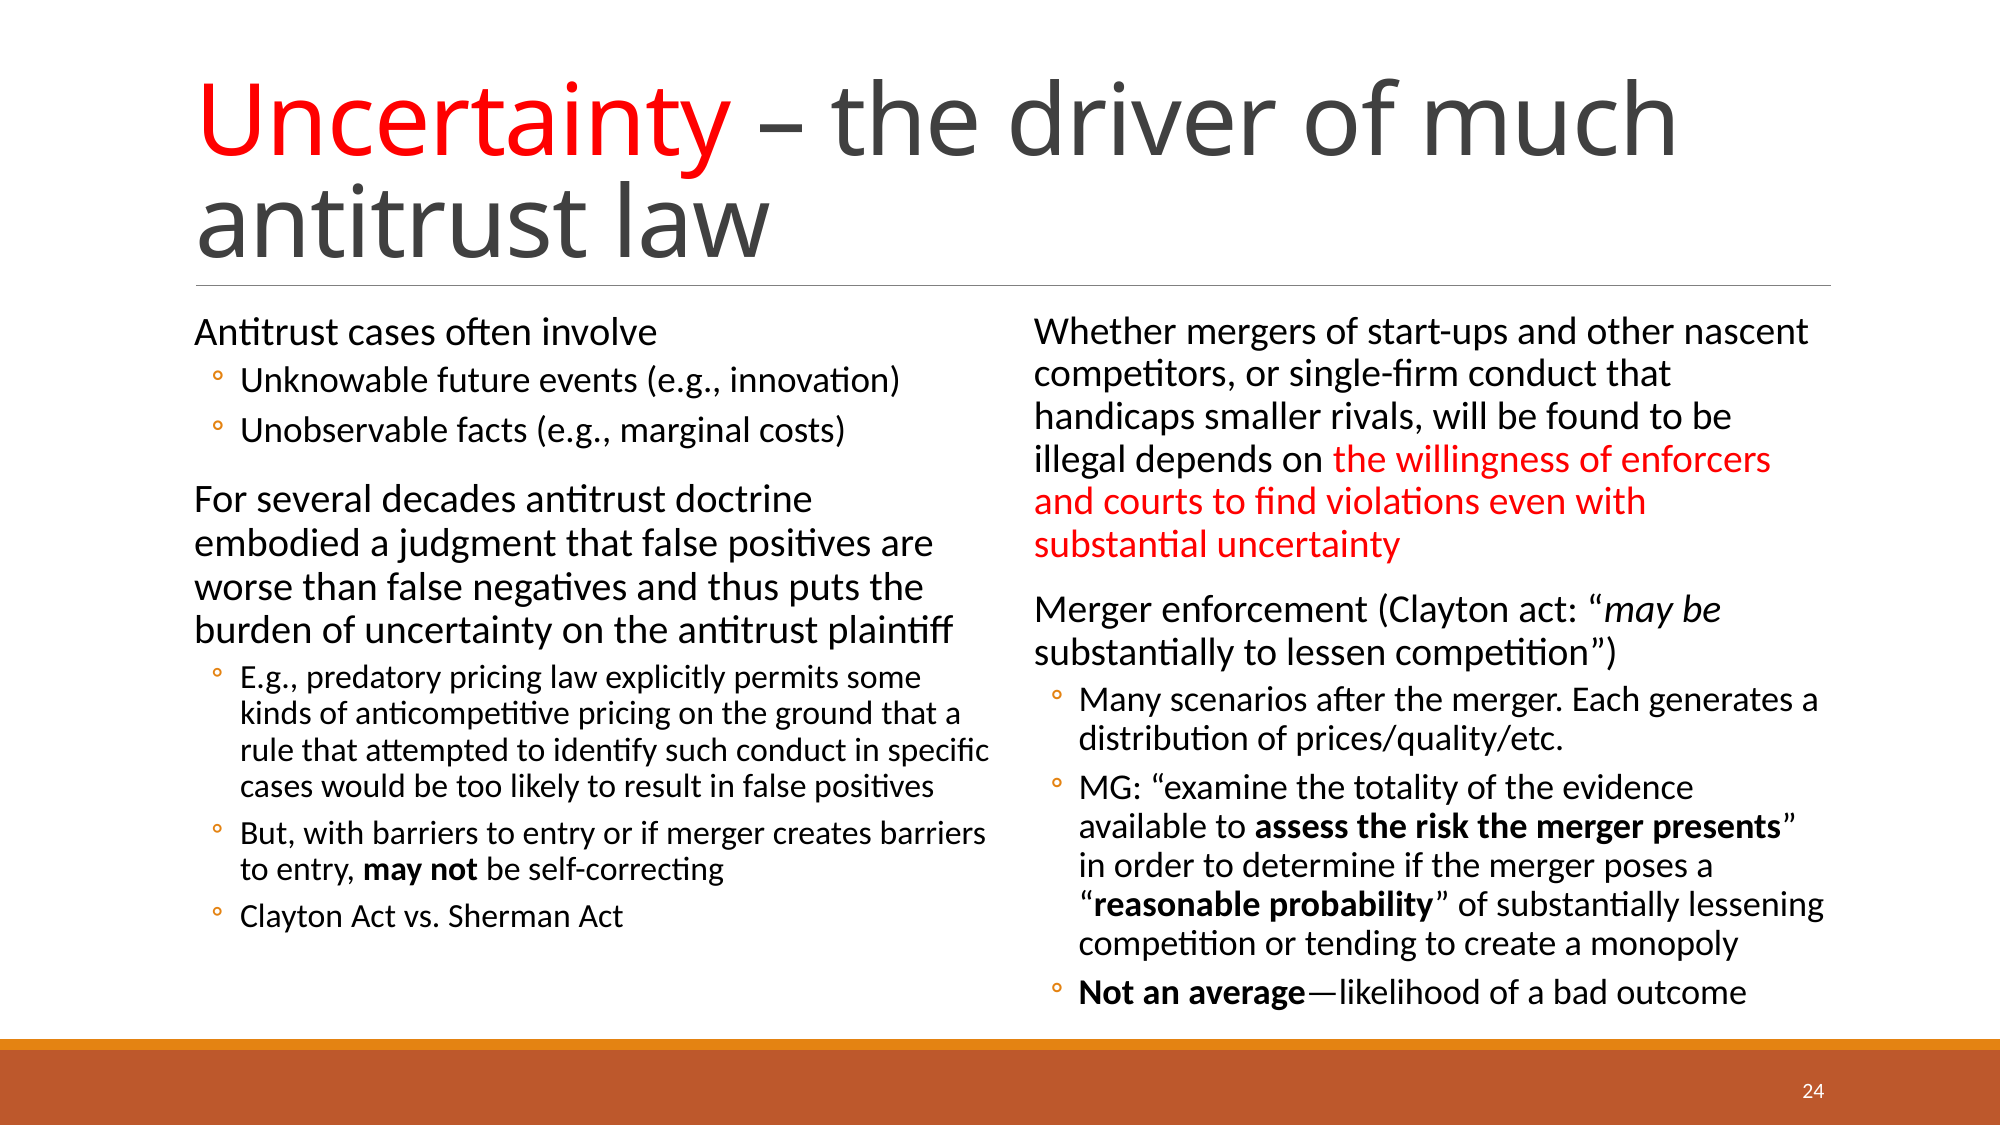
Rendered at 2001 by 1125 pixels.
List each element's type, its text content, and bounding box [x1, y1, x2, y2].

title Uncertainty – the driver of much antitrust law [180, 47, 1830, 285]
list Antitrust cases often involve Unknowable future events (e.g., innovation) Unobservable facts (e.g., marginal costs) For several decades antitrust doctrine embodied a judgment that false positives are worse than false negatives and thus puts the burden of uncertainty on the antitrust plaintiff E.g., predatory pricing law explicitly permits some kinds of anticompetitive pricing on the ground that a rule that attempted to identify such conduct in specific cases would be too likely to result in false positives But, with barriers to entry or if merger creates barriers to entry, may not be self-correcting Clayton Act vs. Sherman Act [180, 302, 990, 963]
list Whether mergers of start-ups and other nascent competitors, or single-firm conduct that handicaps smaller rivals, will be found to be illegal depends on the willingness of enforcers and courts to find violations even with substantial uncertainty Merger enforcement (Clayton act: “may be substantially to lessen competition”) Many scenarios after the merger. Each generates a distribution of prices/quality/etc. MG: “examine the totality of the evidence available to assess the risk the merger presents” in order to determine if the merger poses a “reasonable probability” of substantially lessening competition or tending to create a monopoly Not an average—likelihood of a bad outcome [1020, 302, 1830, 1023]
slide_number 24 [1624, 1059, 1840, 1120]
